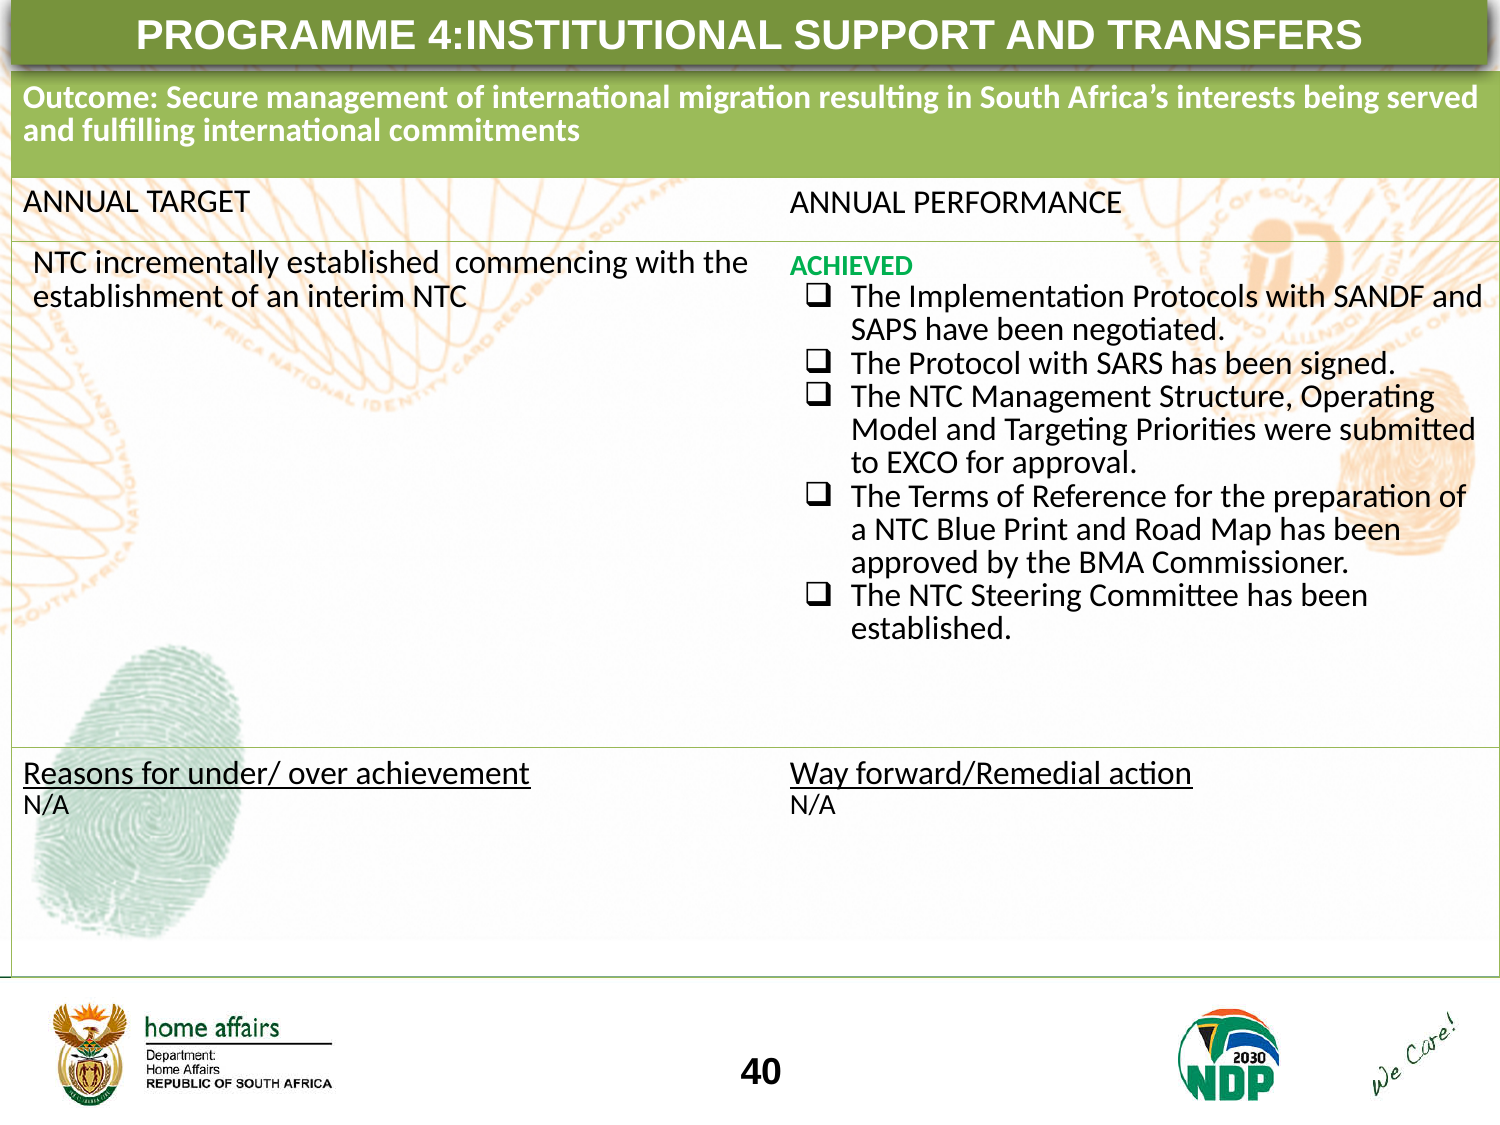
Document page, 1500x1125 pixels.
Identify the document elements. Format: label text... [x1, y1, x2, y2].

picture [0, 0, 1500, 1125]
table_cell Way forward/Remedial action N/A [778, 748, 1499, 977]
table_cell NTC incrementally established commencing with the establishment of an interim NTC [12, 242, 778, 747]
table_cell ANNUAL TARGET [12, 178, 778, 241]
table_cell ANNUAL PERFORMANCE [778, 178, 1499, 241]
table_cell Reasons for under/ over achievement N/A [12, 748, 778, 977]
table_header Outcome: Secure management of international migration resulting in South Africa’s interests being served and fulfilling international commitments [12, 79, 1499, 176]
text_box PROGRAMME 4:INSTITUTIONAL SUPPORT AND TRANSFERS [11, 0, 1488, 65]
table_cell ACHIEVED The Implementation Protocols with SANDF and SAPS have been negotiated. The Protocol with SARS has been signed. The NTC Management Structure, Operating Model and Targeting Priorities were submitted to EXCO for approval. The Terms of Reference for the preparation of a NTC Blue Print and Road Map has been approved by the BMA Commissioner. The NTC Steering Committee has been established. [778, 242, 1499, 747]
slide_number 40 [725, 1039, 835, 1125]
